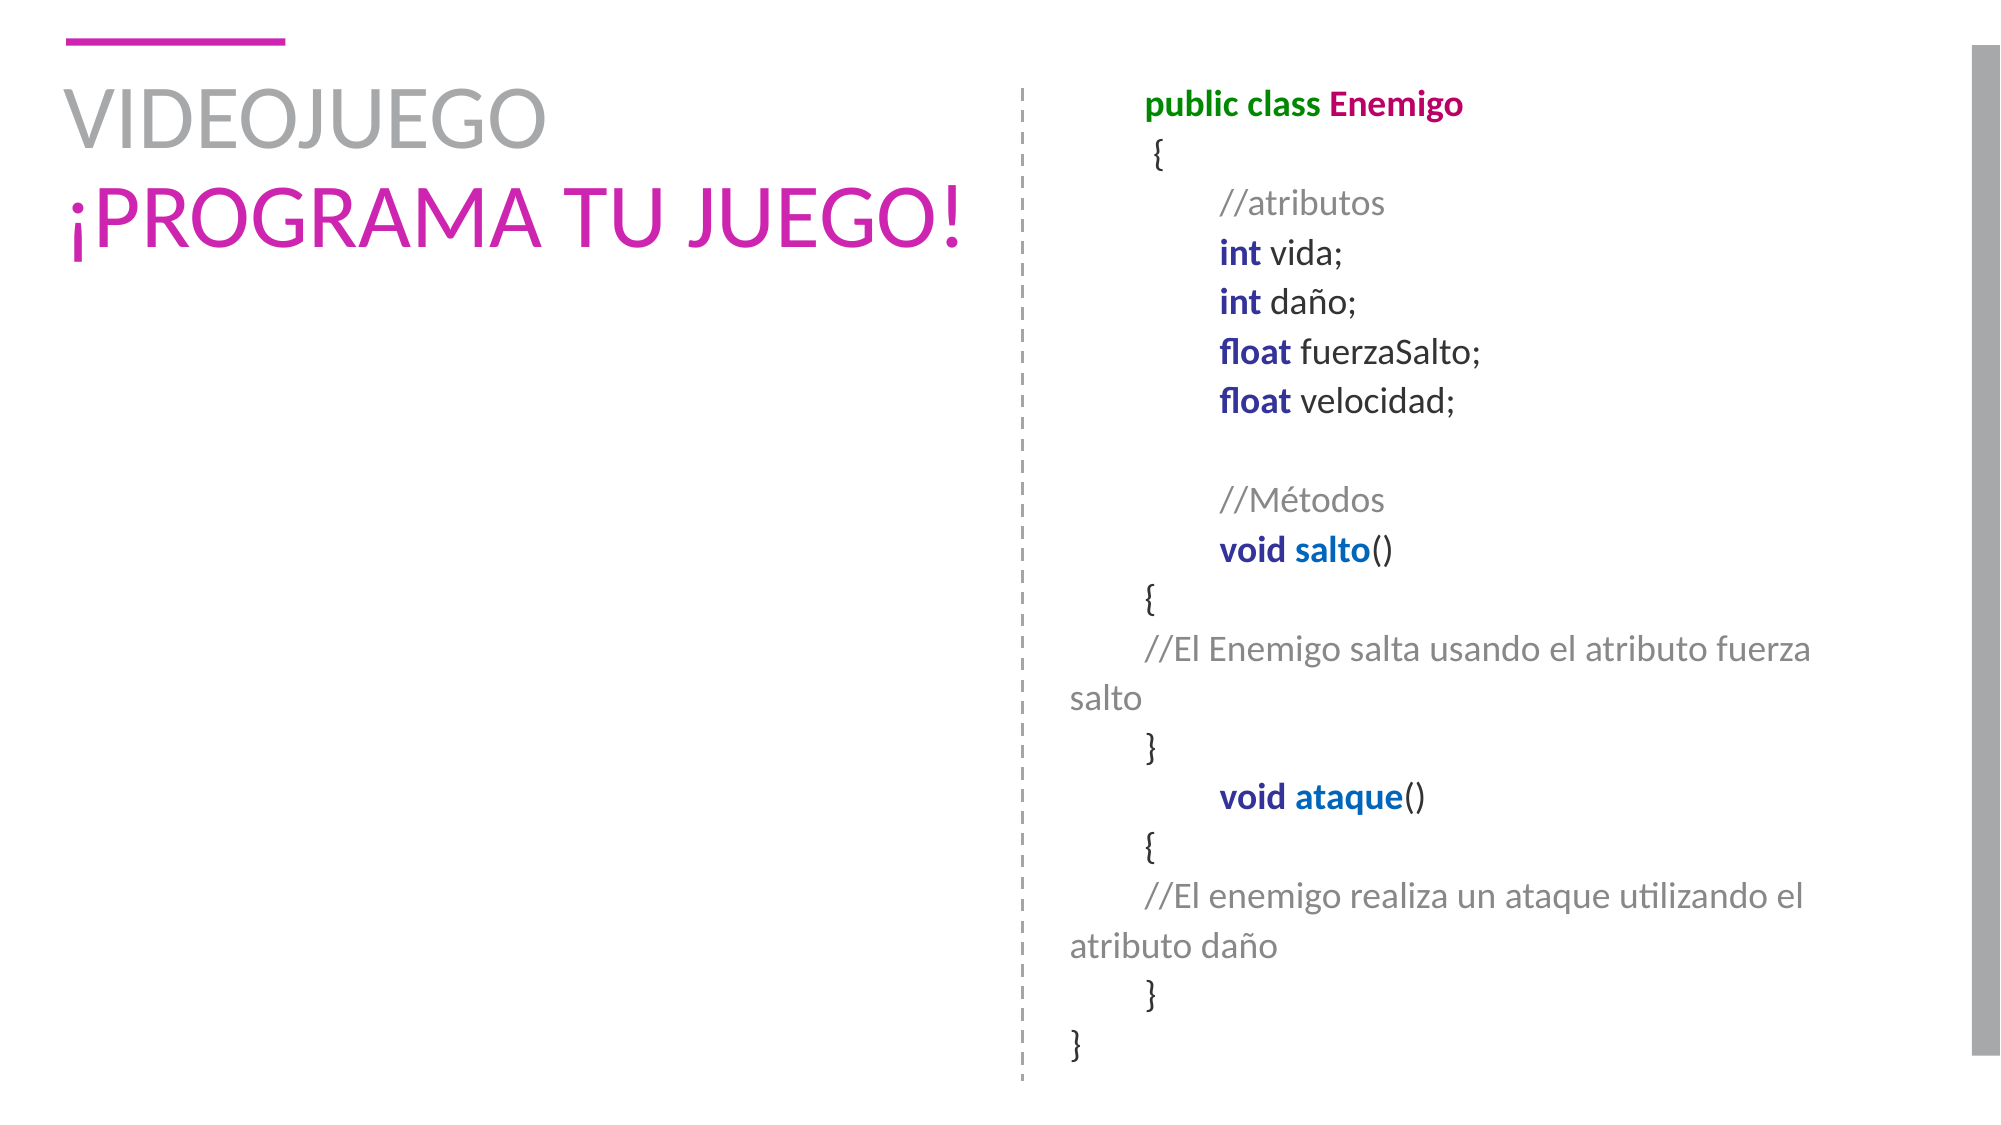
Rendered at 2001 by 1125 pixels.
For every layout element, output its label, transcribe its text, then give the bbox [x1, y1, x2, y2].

title VIDEOJUEGO ¡PROGRAMA TU JUEGO! [48, 59, 1054, 278]
text_box [1971, 45, 2000, 1056]
text_box [66, 38, 286, 46]
text_box public class Enemigo { //atributos int vida; int daño; float fuerzaSalto; float velocidad; //Métodos void salto() { //El Enemigo salta usando el atributo fuerza salto } void ataque() { //El enemigo realiza un ataque utilizando el atributo daño } } [1054, 59, 1873, 1094]
